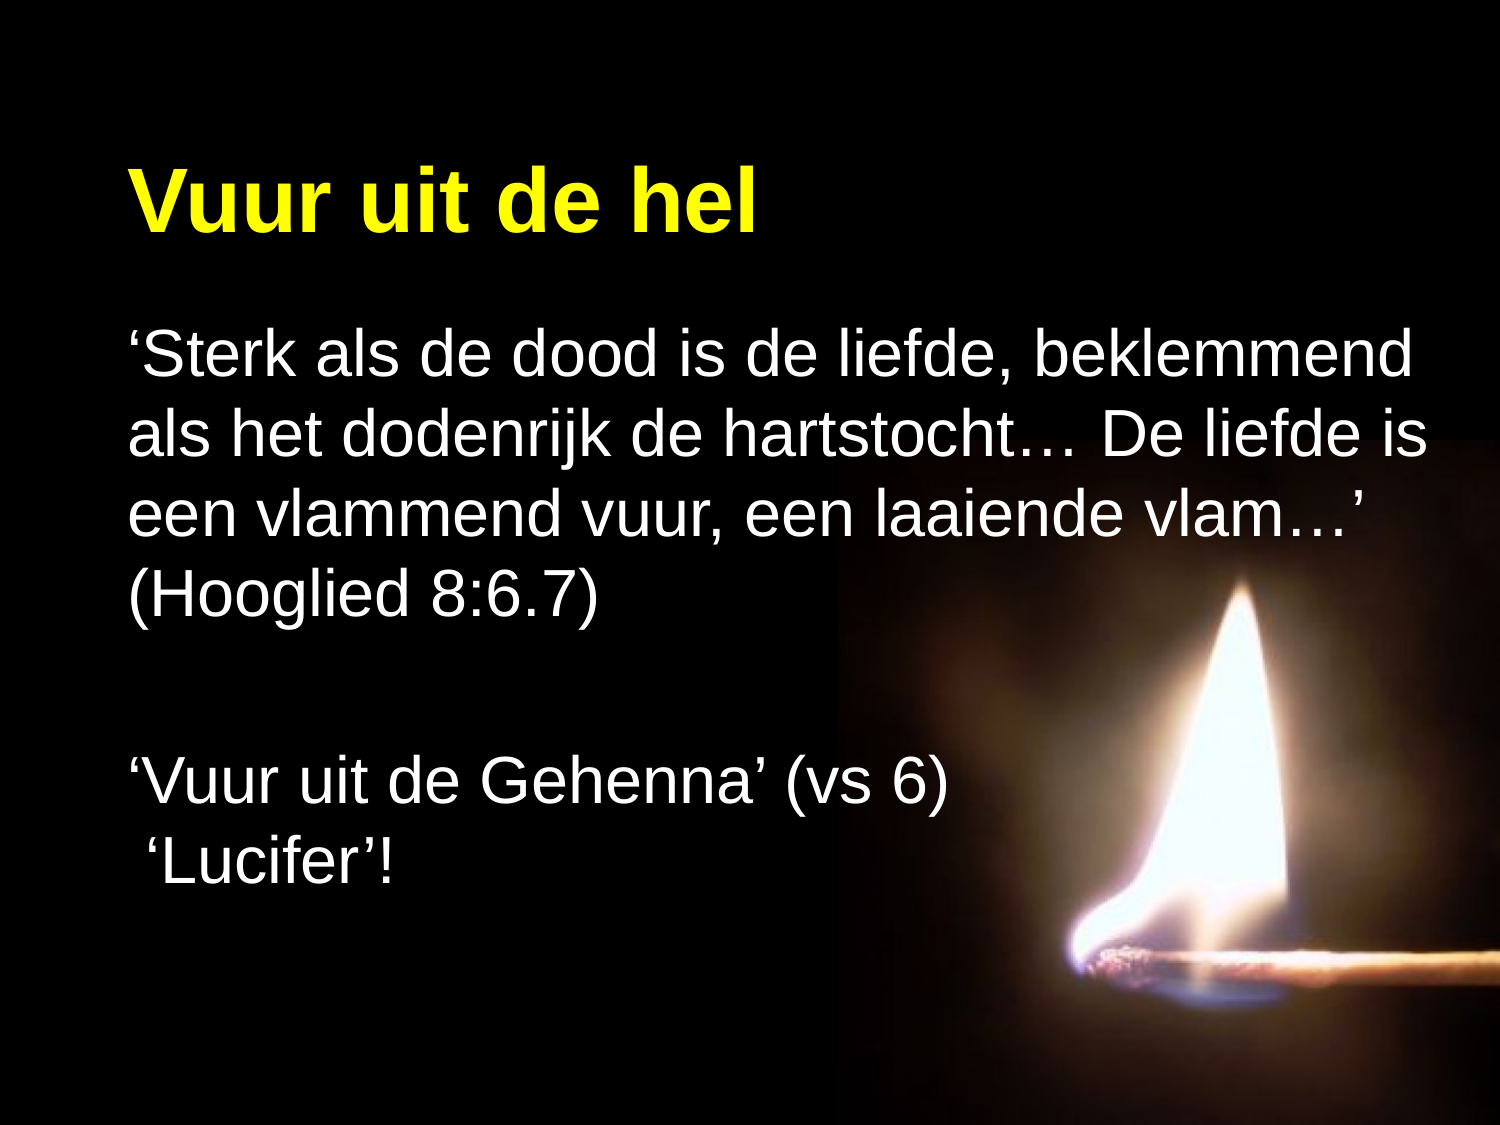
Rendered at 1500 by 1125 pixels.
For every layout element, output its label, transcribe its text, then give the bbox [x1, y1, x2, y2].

picture [838, 440, 1500, 1125]
title Vuur uit de hel [112, 113, 1388, 280]
subtitle ‘Sterk als de dood is de liefde, beklemmend als het dodenrijk de hartstocht… De liefde is een vlammend vuur, een laaiende vlam…’ (Hooglied 8:6.7) ‘Vuur uit de Gehenna’ (vs 6) ‘Lucifer’! [111, 302, 1471, 1036]
